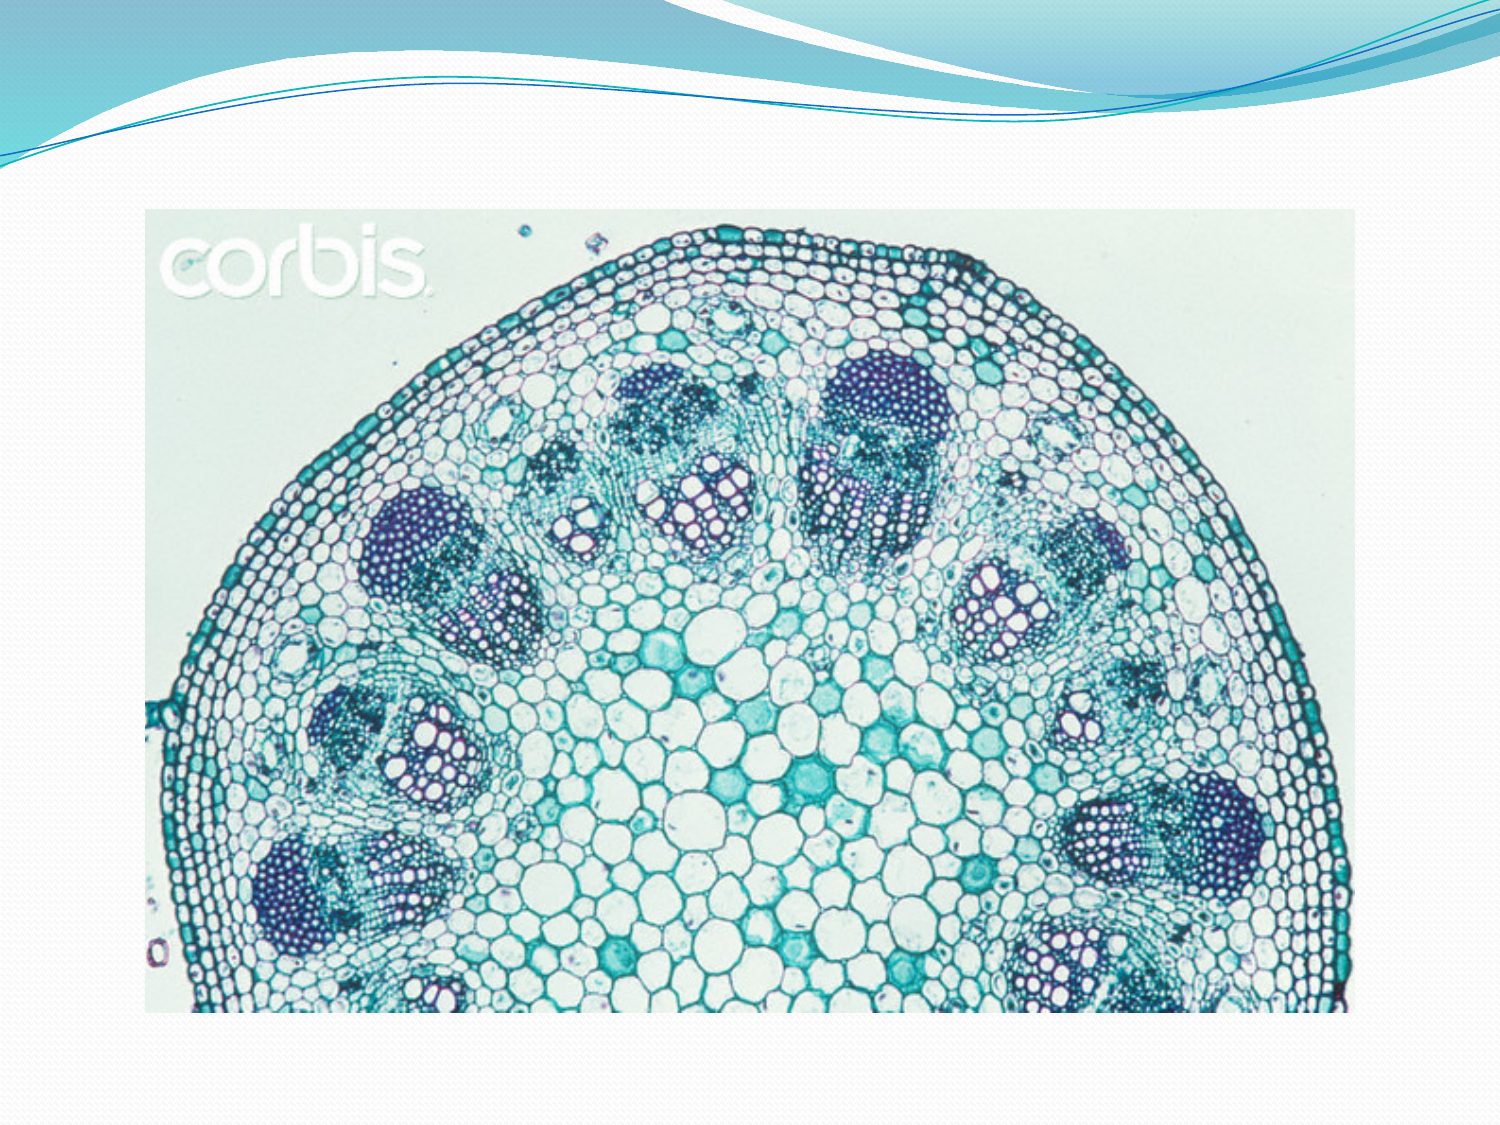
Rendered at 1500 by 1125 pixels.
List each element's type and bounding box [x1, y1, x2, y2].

list [144, 208, 1355, 1013]
